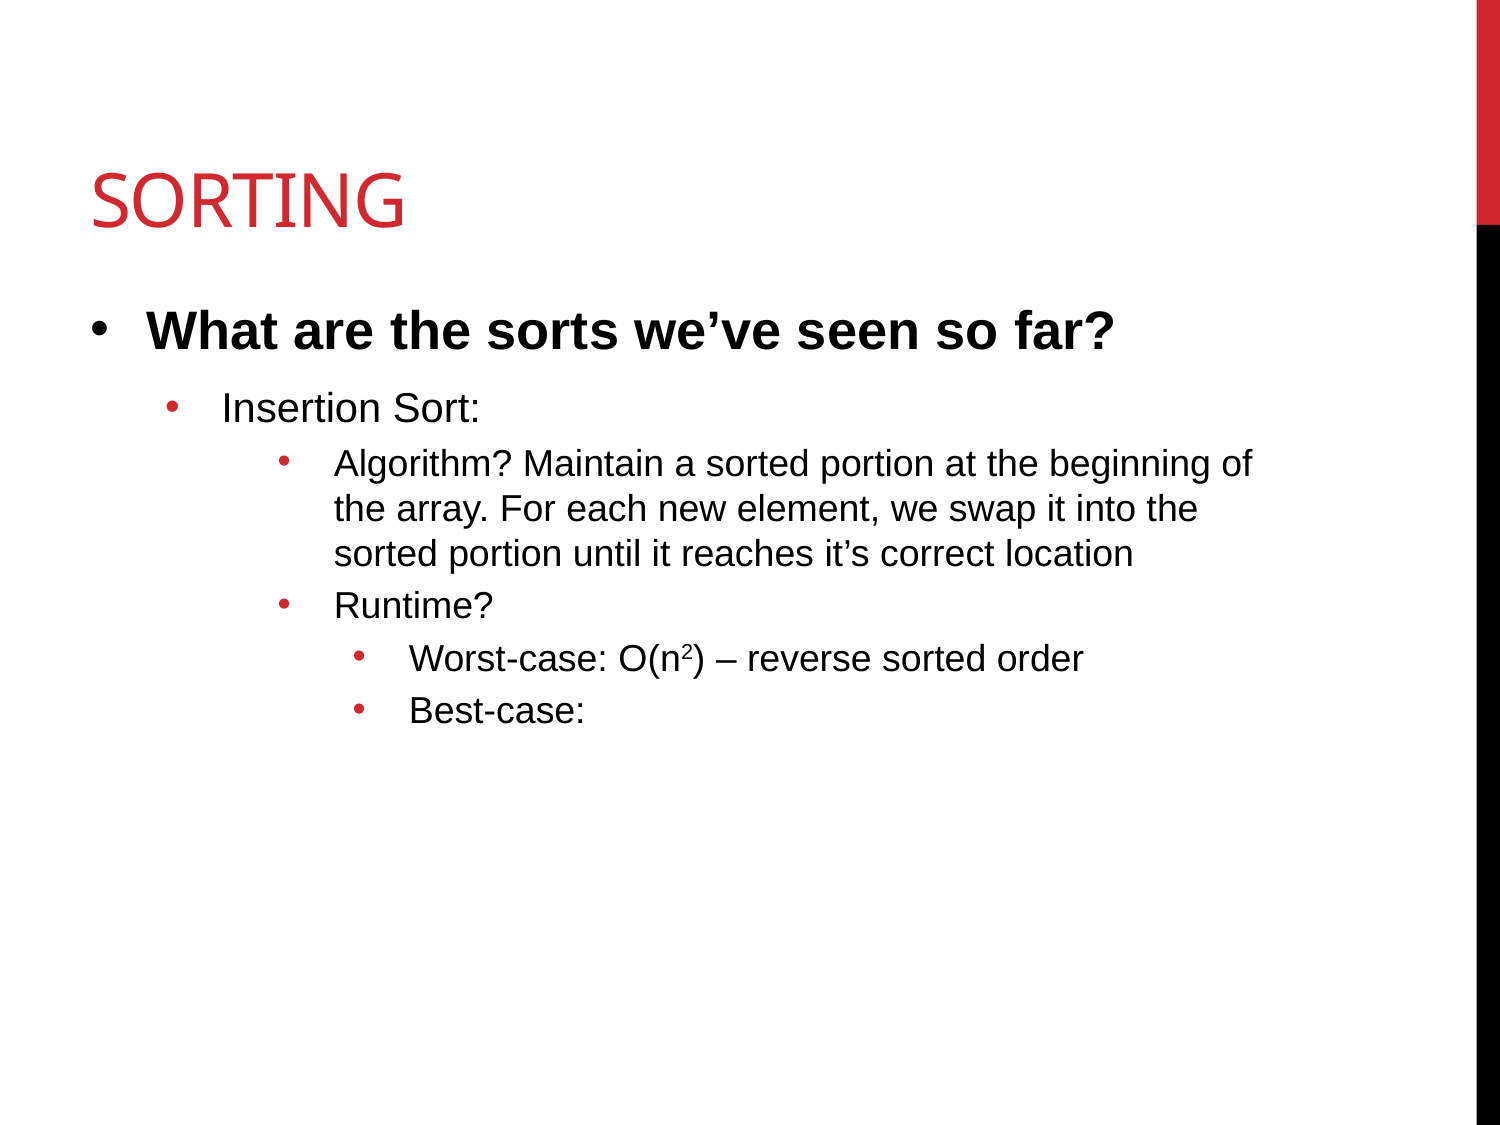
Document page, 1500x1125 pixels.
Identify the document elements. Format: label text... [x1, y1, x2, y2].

title Sorting [75, 25, 1325, 250]
list What are the sorts we’ve seen so far? Insertion Sort: Algorithm? Maintain a sorted portion at the beginning of the array. For each new element, we swap it into the sorted portion until it reaches it’s correct location Runtime? Worst-case: O(n2) – reverse sorted order Best-case: [75, 287, 1325, 1125]
